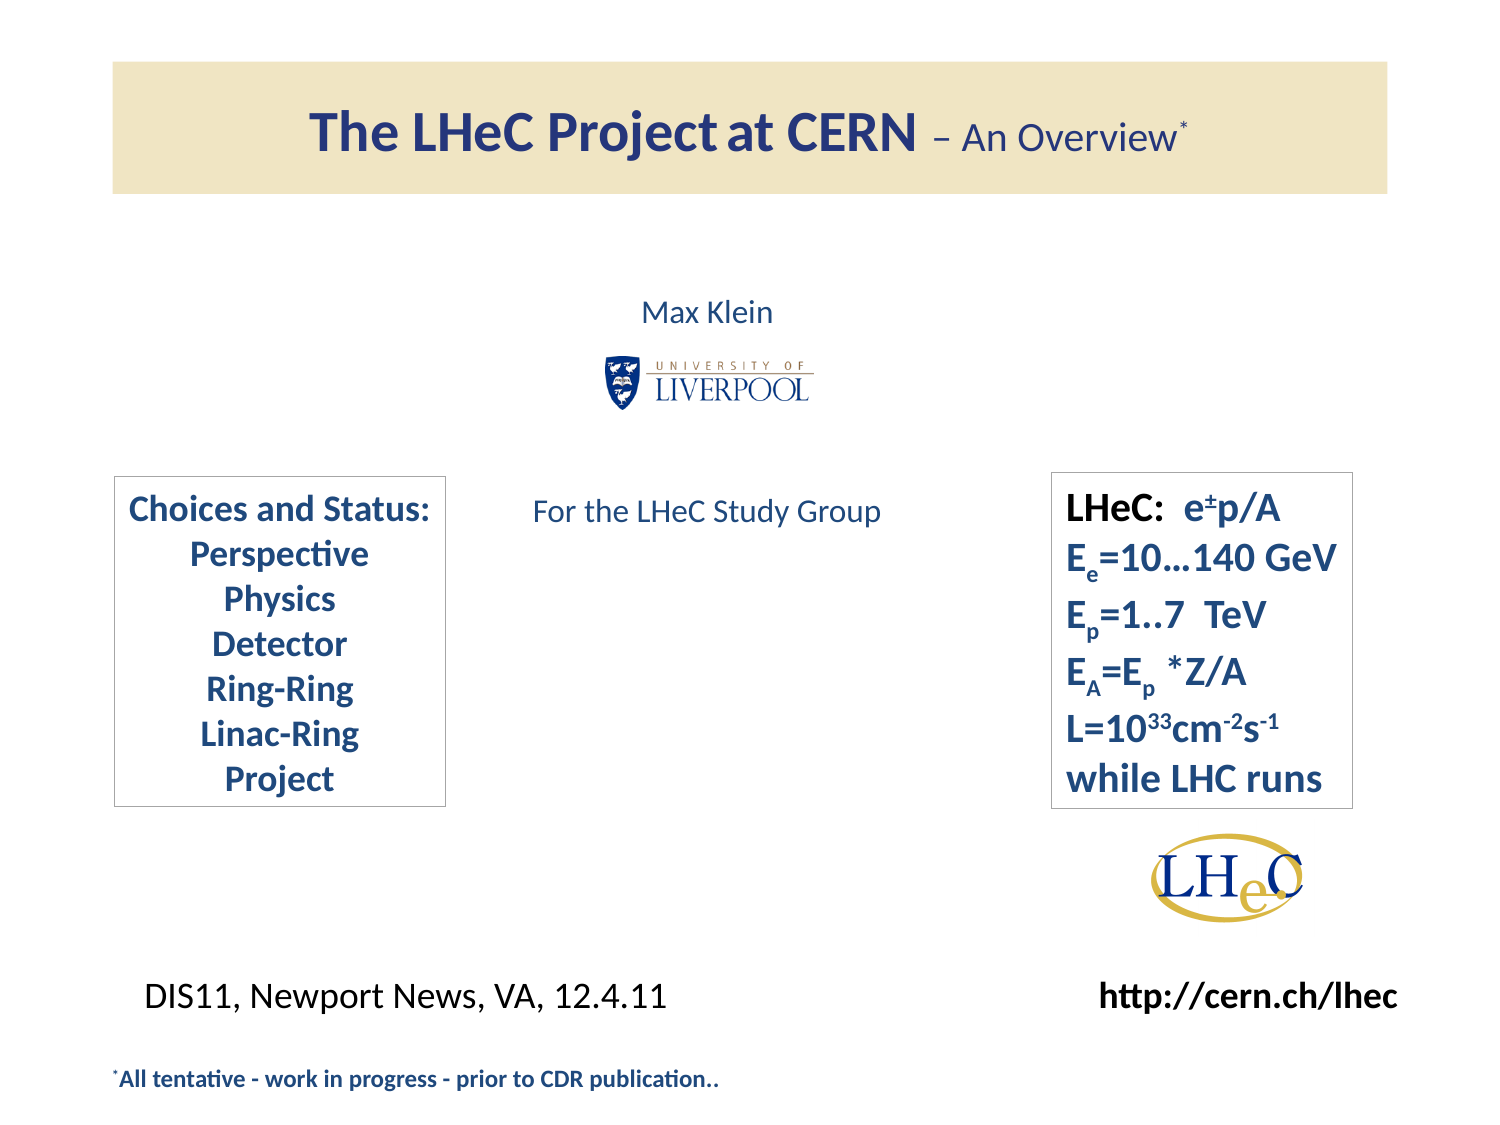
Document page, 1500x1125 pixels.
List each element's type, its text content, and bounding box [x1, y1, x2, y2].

text_box DIS11, Newport News, VA, 12.4.11 [129, 963, 683, 1023]
picture [1140, 819, 1316, 937]
text_box Max Klein For the LHeC Study Group [518, 282, 897, 617]
picture [604, 356, 814, 410]
text_box http://cern.ch/lhec [1083, 963, 1413, 1023]
text_box *All tentative - work in progress - prior to CDR publication.. [97, 1055, 736, 1100]
text_box LHeC: e±p/A Ee=10…140 GeV Ep=1..7 TeV EA=Ep *Z/A L=1033cm-2s-1 while LHC runs [1051, 472, 1353, 809]
text_box Choices and Status: Perspective Physics Detector Ring-Ring Linac-Ring Project [114, 476, 446, 807]
title The LHeC Project at CERN – An Overview* [112, 61, 1388, 194]
